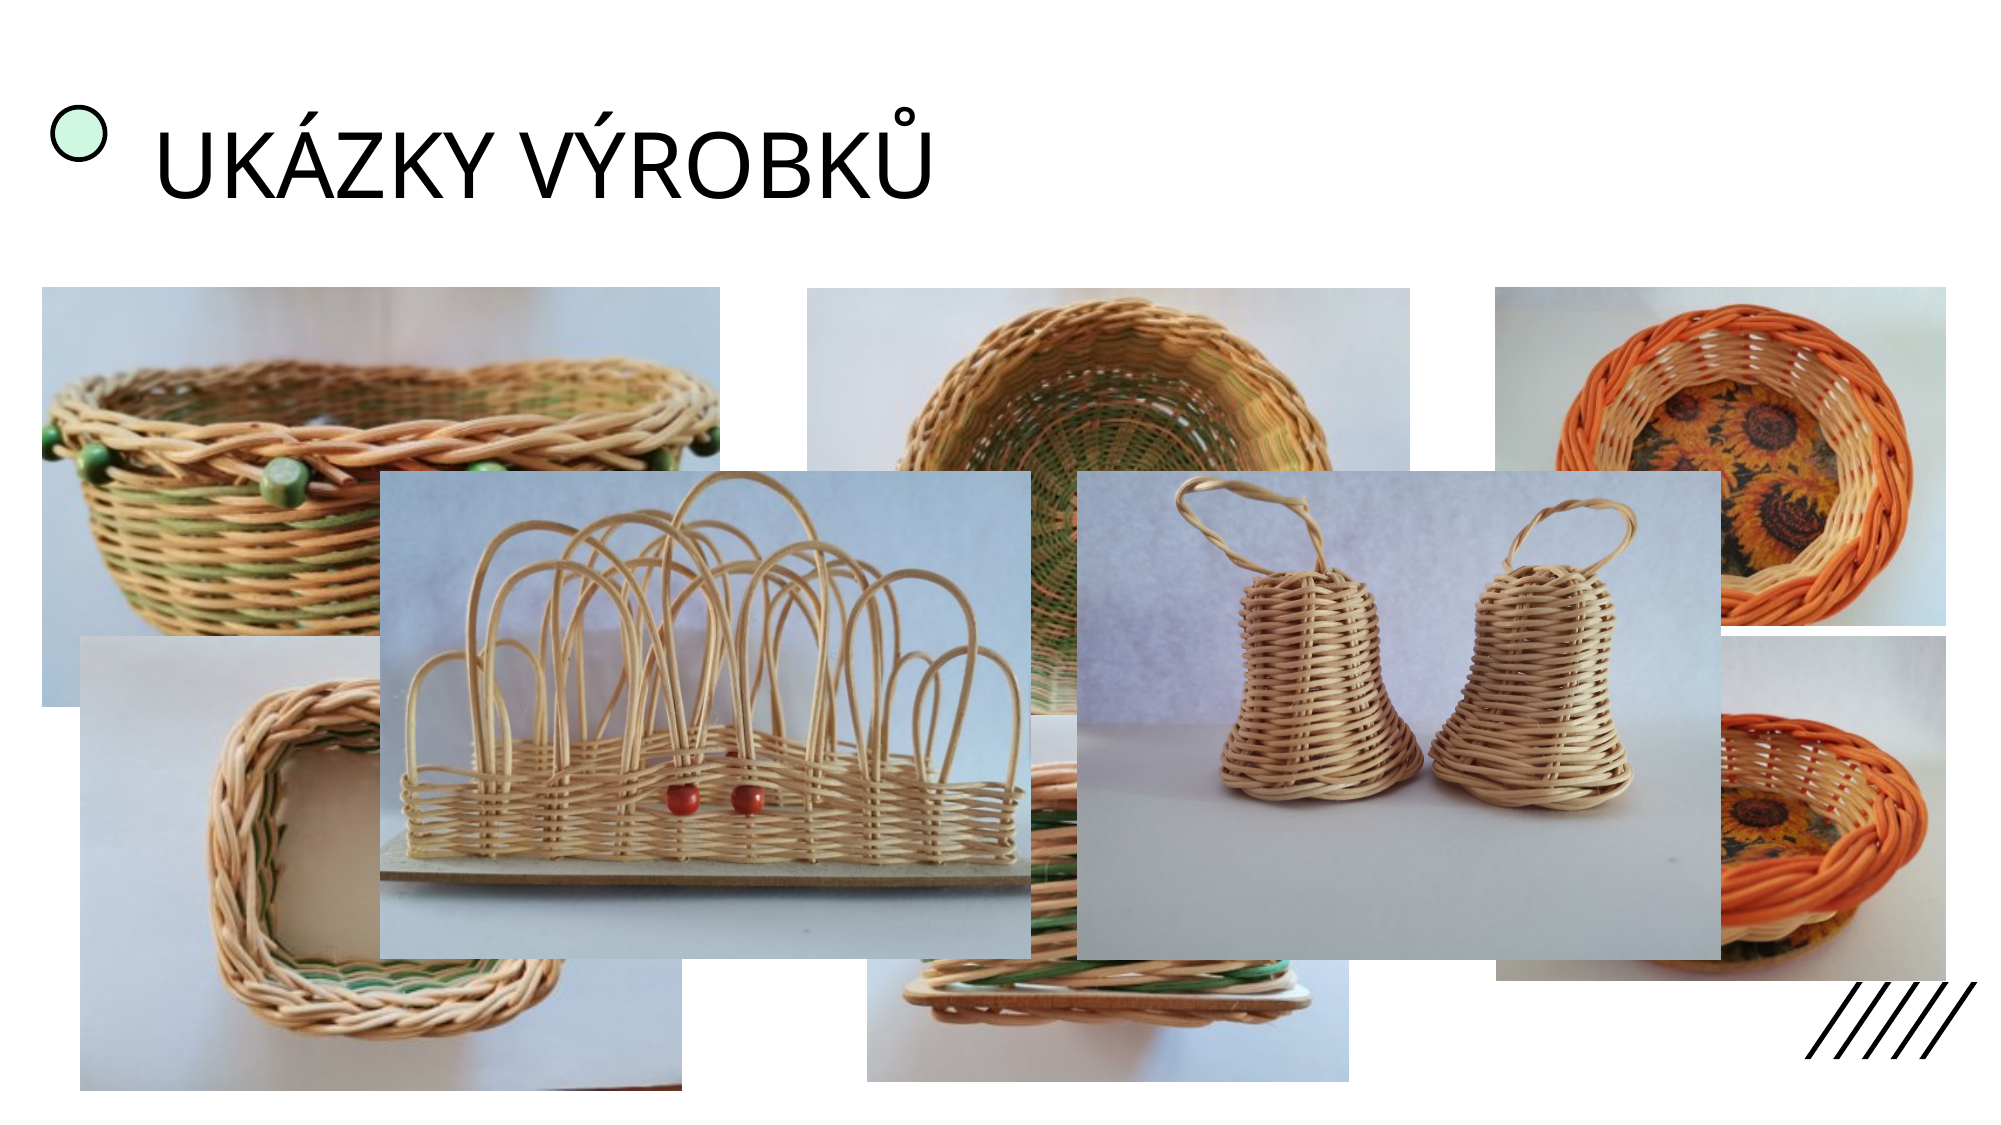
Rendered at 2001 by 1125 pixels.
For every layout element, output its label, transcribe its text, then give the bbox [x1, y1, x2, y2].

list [42, 287, 720, 707]
picture [80, 287, 1946, 1091]
title UKÁZKY VÝROBKŮ [137, 59, 1863, 278]
